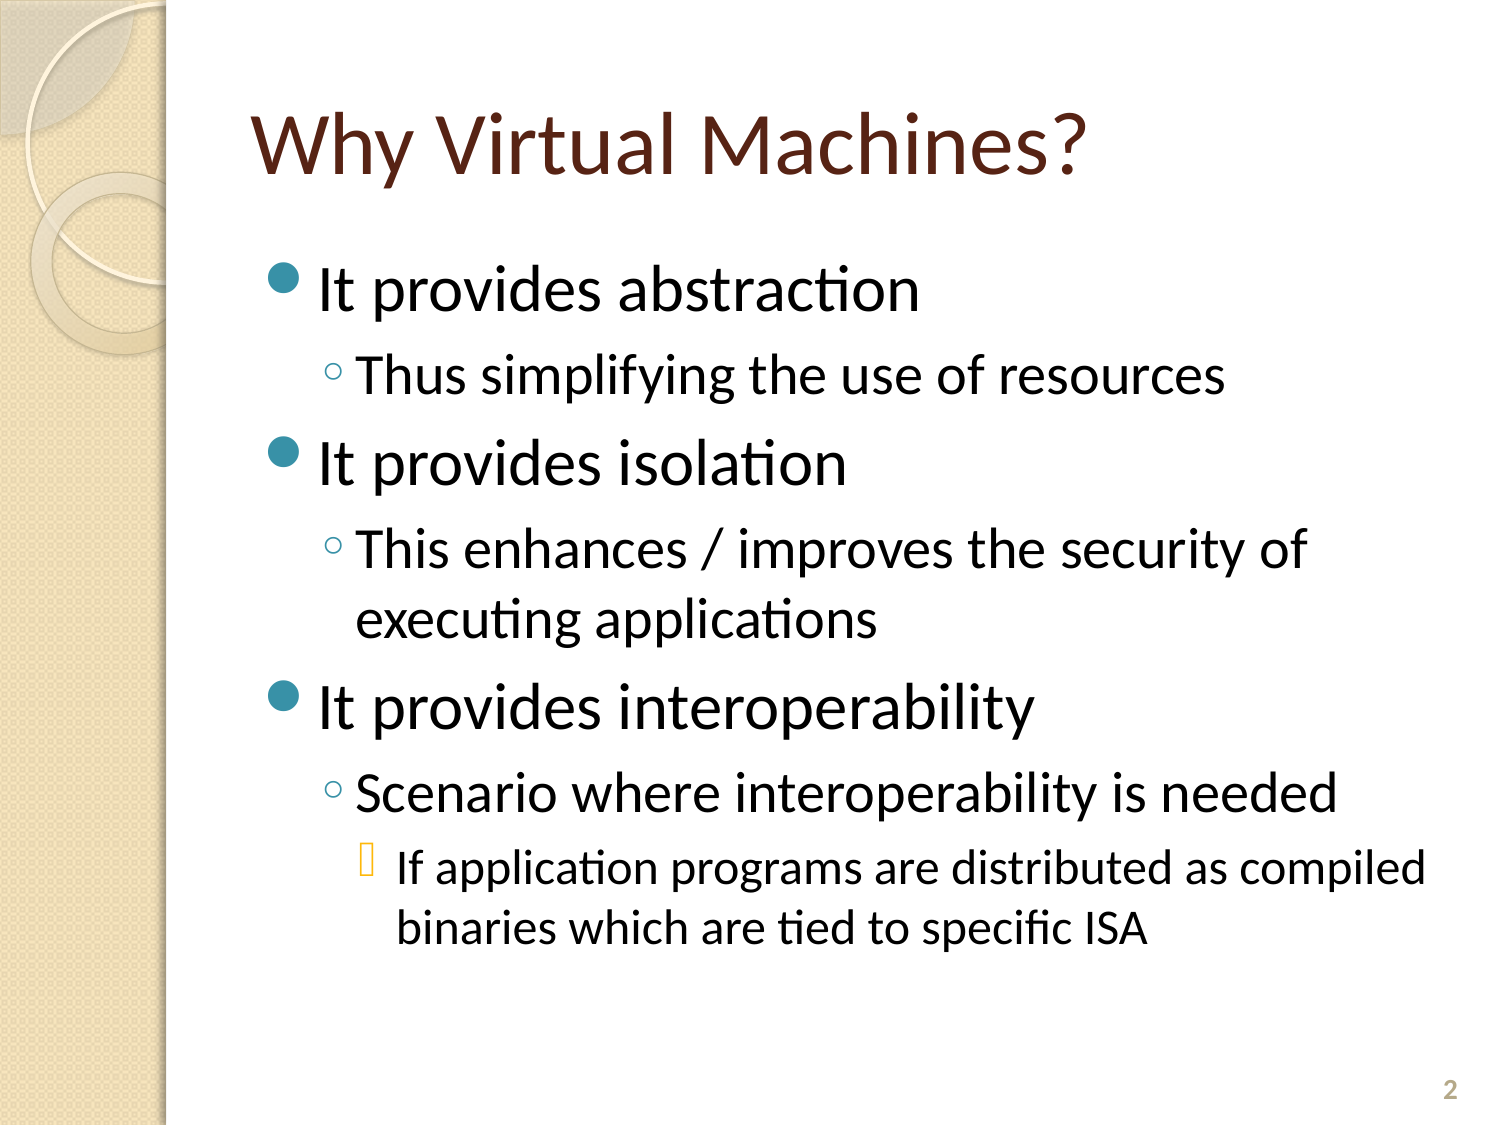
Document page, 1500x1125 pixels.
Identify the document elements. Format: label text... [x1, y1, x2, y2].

list It provides abstraction Thus simplifying the use of resources It provides isolation This enhances / improves the security of executing applications It provides interoperability Scenario where interoperability is needed If application programs are distributed as compiled binaries which are tied to specific ISA [235, 237, 1466, 1025]
title Why Virtual Machines? [235, 45, 1466, 233]
slide_number 2 [1413, 1034, 1488, 1113]
